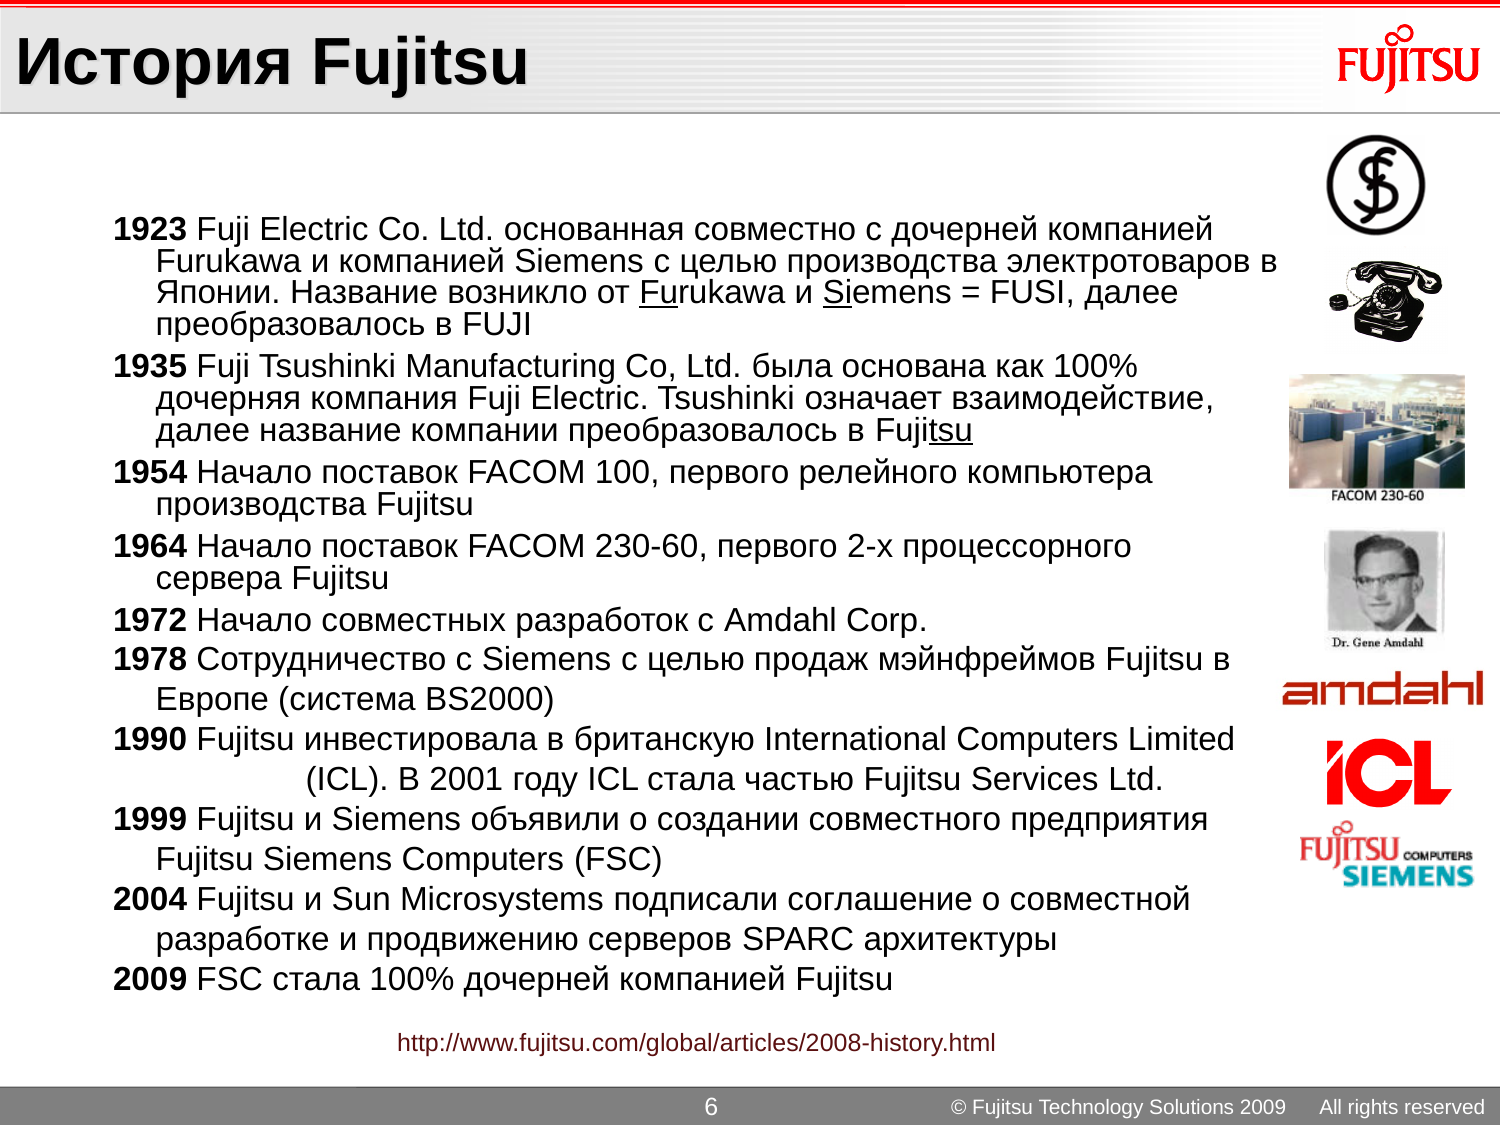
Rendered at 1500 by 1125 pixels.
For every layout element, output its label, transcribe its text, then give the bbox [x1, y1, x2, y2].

text_box 5 [689, 1086, 808, 1125]
picture [1288, 374, 1466, 505]
picture [1323, 738, 1454, 810]
picture [1300, 820, 1476, 890]
picture [1265, 656, 1500, 720]
picture [865, 8, 1500, 112]
picture [1323, 245, 1448, 355]
text_box © Fujitsu Technology Solutions 2009 All rights reserved [809, 1086, 1500, 1125]
text_box http://www.fujitsu.com/global/articles/2008-history.html [163, 1019, 1231, 1065]
text_box История Fujitsu [0, 0, 862, 117]
text_box 1923 Fuji Electric Co. Ltd. основанная совместно с дочерней компанией Furukawa и компанией Siemens с целью производства электротоваров в Японии. Название возникло от Furukawa и Siemens = FUSI, далее преобразовалось в FUJI 1935 Fuji Tsushinki Manufacturing Co, Ltd. была основана как 100% дочерняя компания Fuji Electric. Tsushinki означает взаимодействие, далее название компании преобразовалось в Fujitsu 1954 Начало поставок FACOM 100, первого релейного компьютера производства Fujitsu 1964 Начало поставок FACOM 230-60, первого 2-x процессорного сервера Fujitsu 1972 Начало совместных разработок с Amdahl Corp. 1978 Сотрудничество с Siemens с целью продаж мэйнфреймов Fujitsu в Европе (cистема BS2000) 1990 Fujitsu инвестировала в британскую International Computers Limited (ICL). В 2001 году ICL стала частью Fujitsu Services Ltd. 1999 Fujitsu и Siemens объявили о создании совместного предприятия Fujitsu Siemens Computers (FSC) 2004 Fujitsu и Sun Microsystems подписали соглашение о совместной разработке и продвижению серверов SPARC архитектуры 2009 FSC стала 100% дочерней компанией Fujitsu [23, 152, 1301, 1004]
picture [1252, 128, 1500, 243]
picture [1323, 527, 1445, 653]
